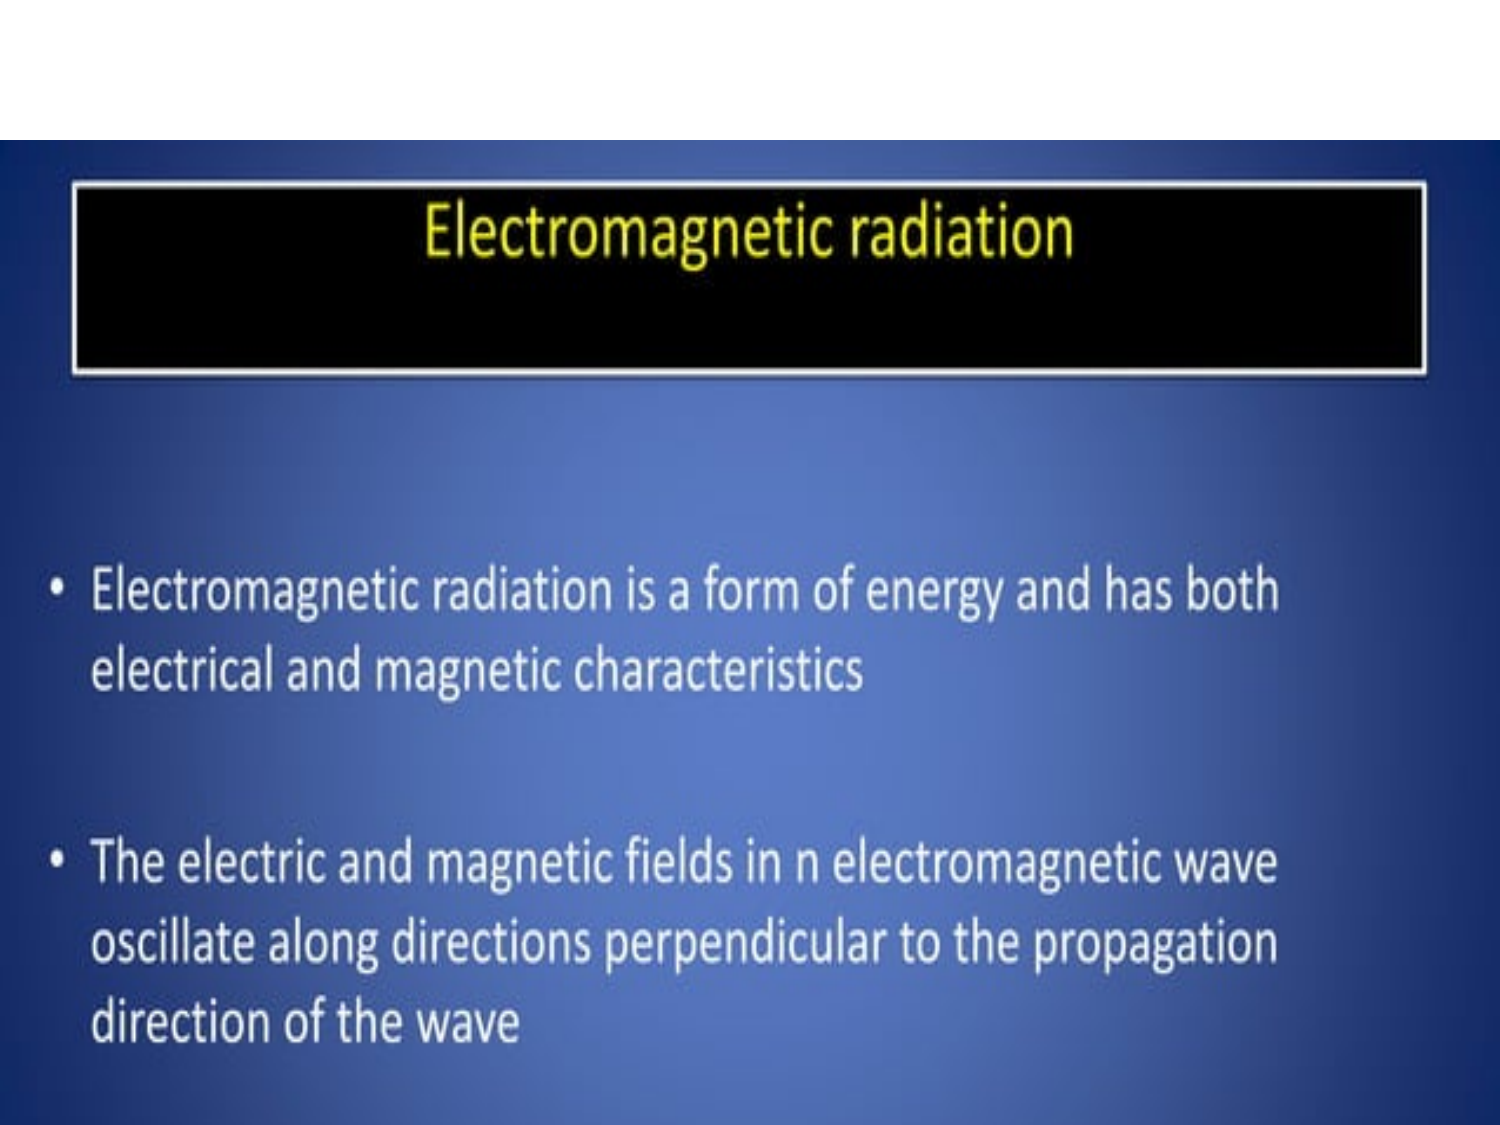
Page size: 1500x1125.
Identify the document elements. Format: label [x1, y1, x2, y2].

picture [0, 139, 1500, 1125]
